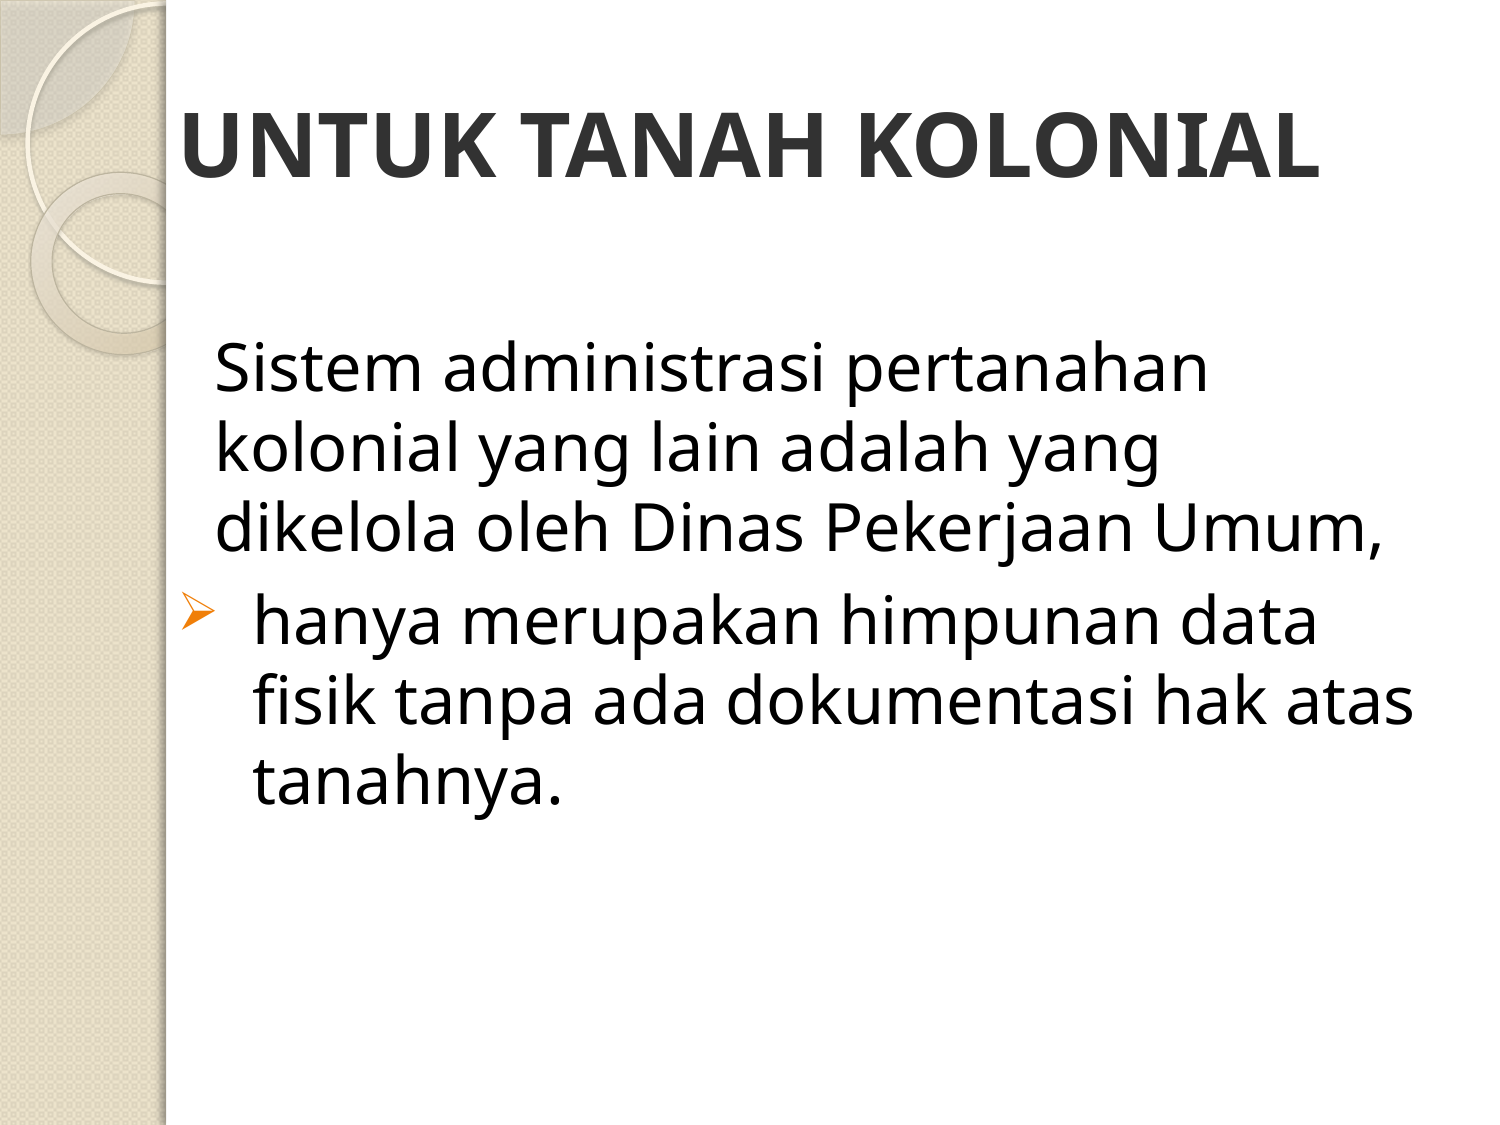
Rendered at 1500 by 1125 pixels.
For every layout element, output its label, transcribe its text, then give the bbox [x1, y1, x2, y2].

list Sistem administrasi pertanahan kolonial yang lain adalah yang dikelola oleh Dinas Pekerjaan Umum, hanya merupakan himpunan data fisik tanpa ada dokumentasi hak atas tanahnya. [162, 237, 1438, 1025]
title UNTUK TANAH KOLONIAL [162, 50, 1466, 233]
